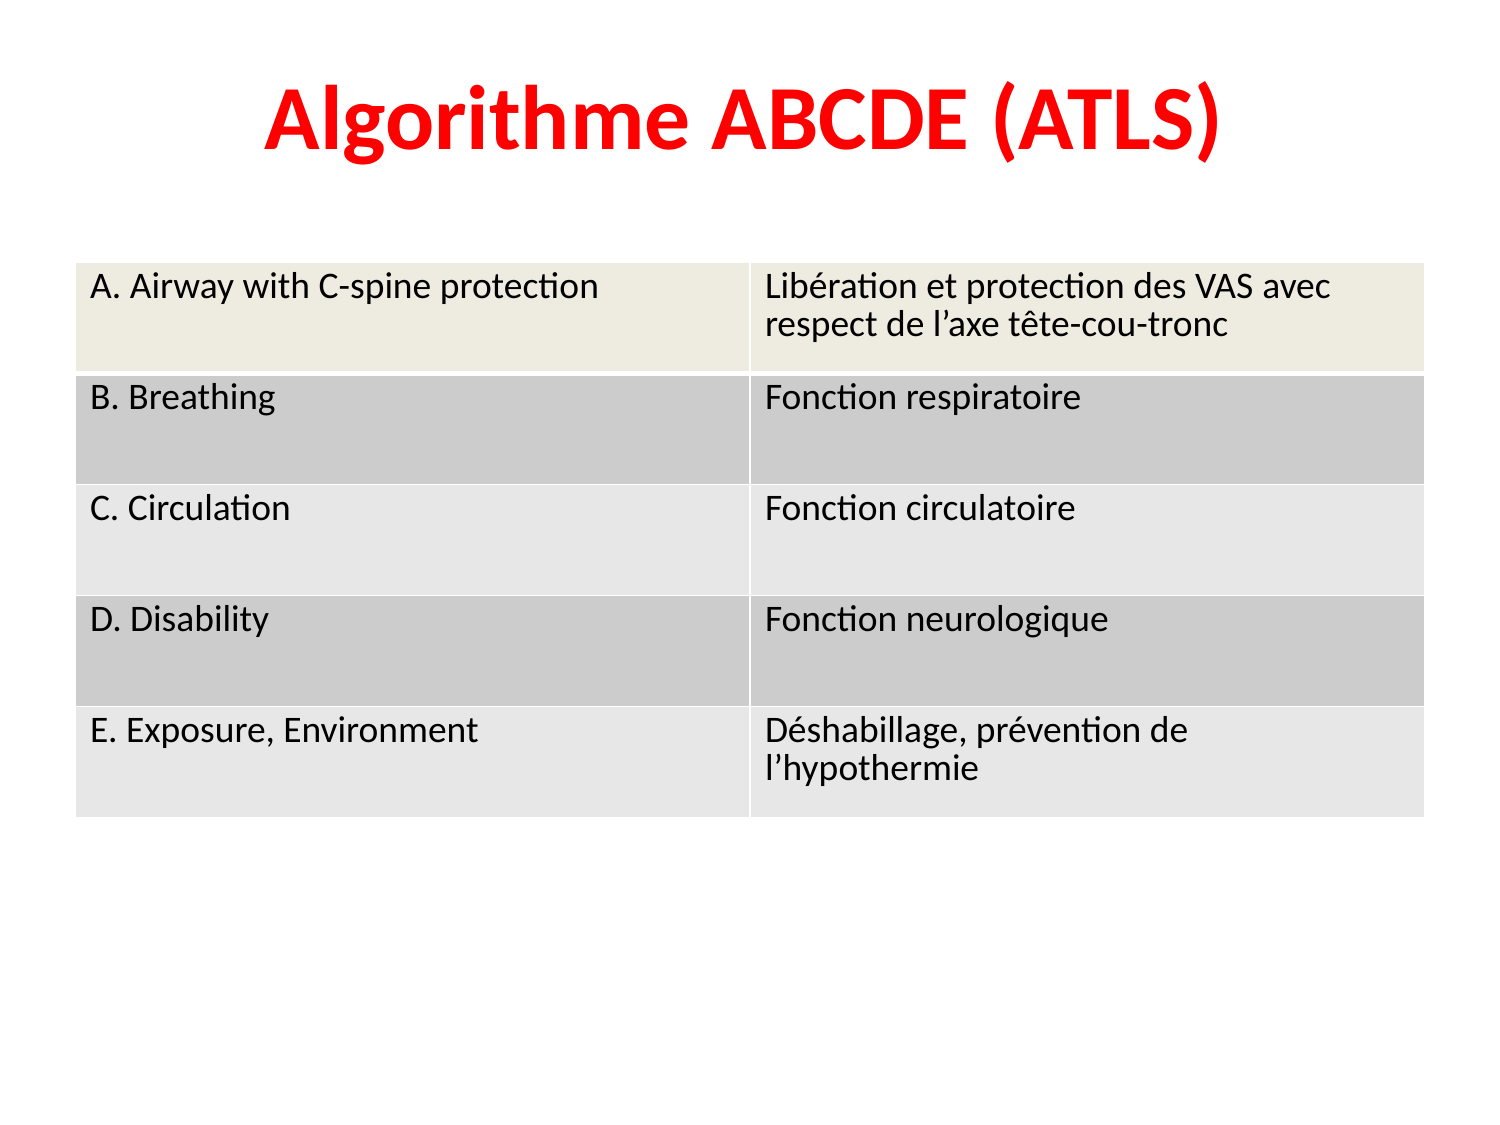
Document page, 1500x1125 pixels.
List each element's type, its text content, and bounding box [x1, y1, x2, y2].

table_cell Fonction neurologique [751, 596, 1424, 706]
title Algorithme ABCDE (ATLS) [17, 18, 1471, 207]
table_cell D. Disability [76, 596, 749, 706]
table_cell B. Breathing [76, 376, 749, 484]
table_cell E. Exposure, Environment [76, 707, 749, 817]
table_cell Déshabillage, prévention de l’hypothermie [751, 707, 1424, 817]
table_cell Fonction circulatoire [751, 485, 1424, 595]
table_cell Fonction respiratoire [751, 376, 1424, 484]
table_header A. Airway with C-spine protection [76, 263, 749, 371]
table_cell C. Circulation [76, 485, 749, 595]
table_header Libération et protection des VAS avec respect de l’axe tête-cou-tronc [751, 263, 1424, 371]
